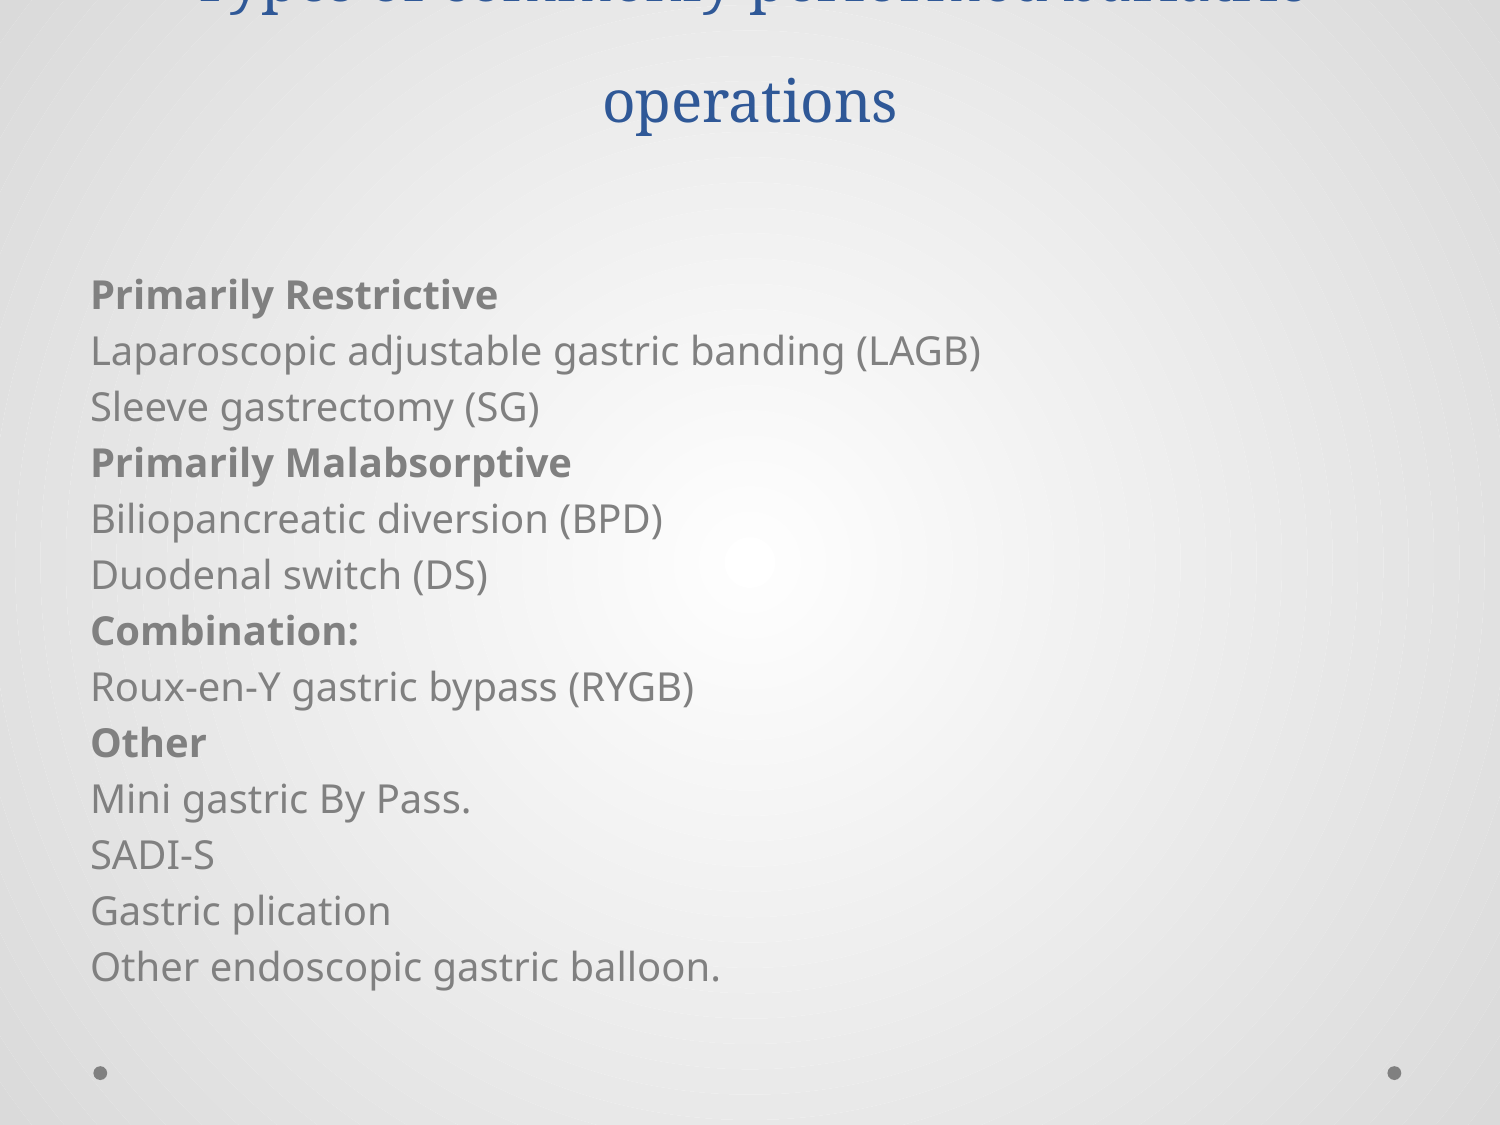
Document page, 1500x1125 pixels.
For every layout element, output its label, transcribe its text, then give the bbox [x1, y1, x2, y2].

list Primarily Restrictive Laparoscopic adjustable gastric banding (LAGB) Sleeve gastrectomy (SG) Primarily Malabsorptive Biliopancreatic diversion (BPD) Duodenal switch (DS) Combination: Roux-en-Y gastric bypass (RYGB) Other Mini gastric By Pass. SADI-S Gastric plication Other endoscopic gastric balloon. [75, 262, 1425, 1005]
title Types of commonly performed bariatric operations [75, 0, 1425, 262]
